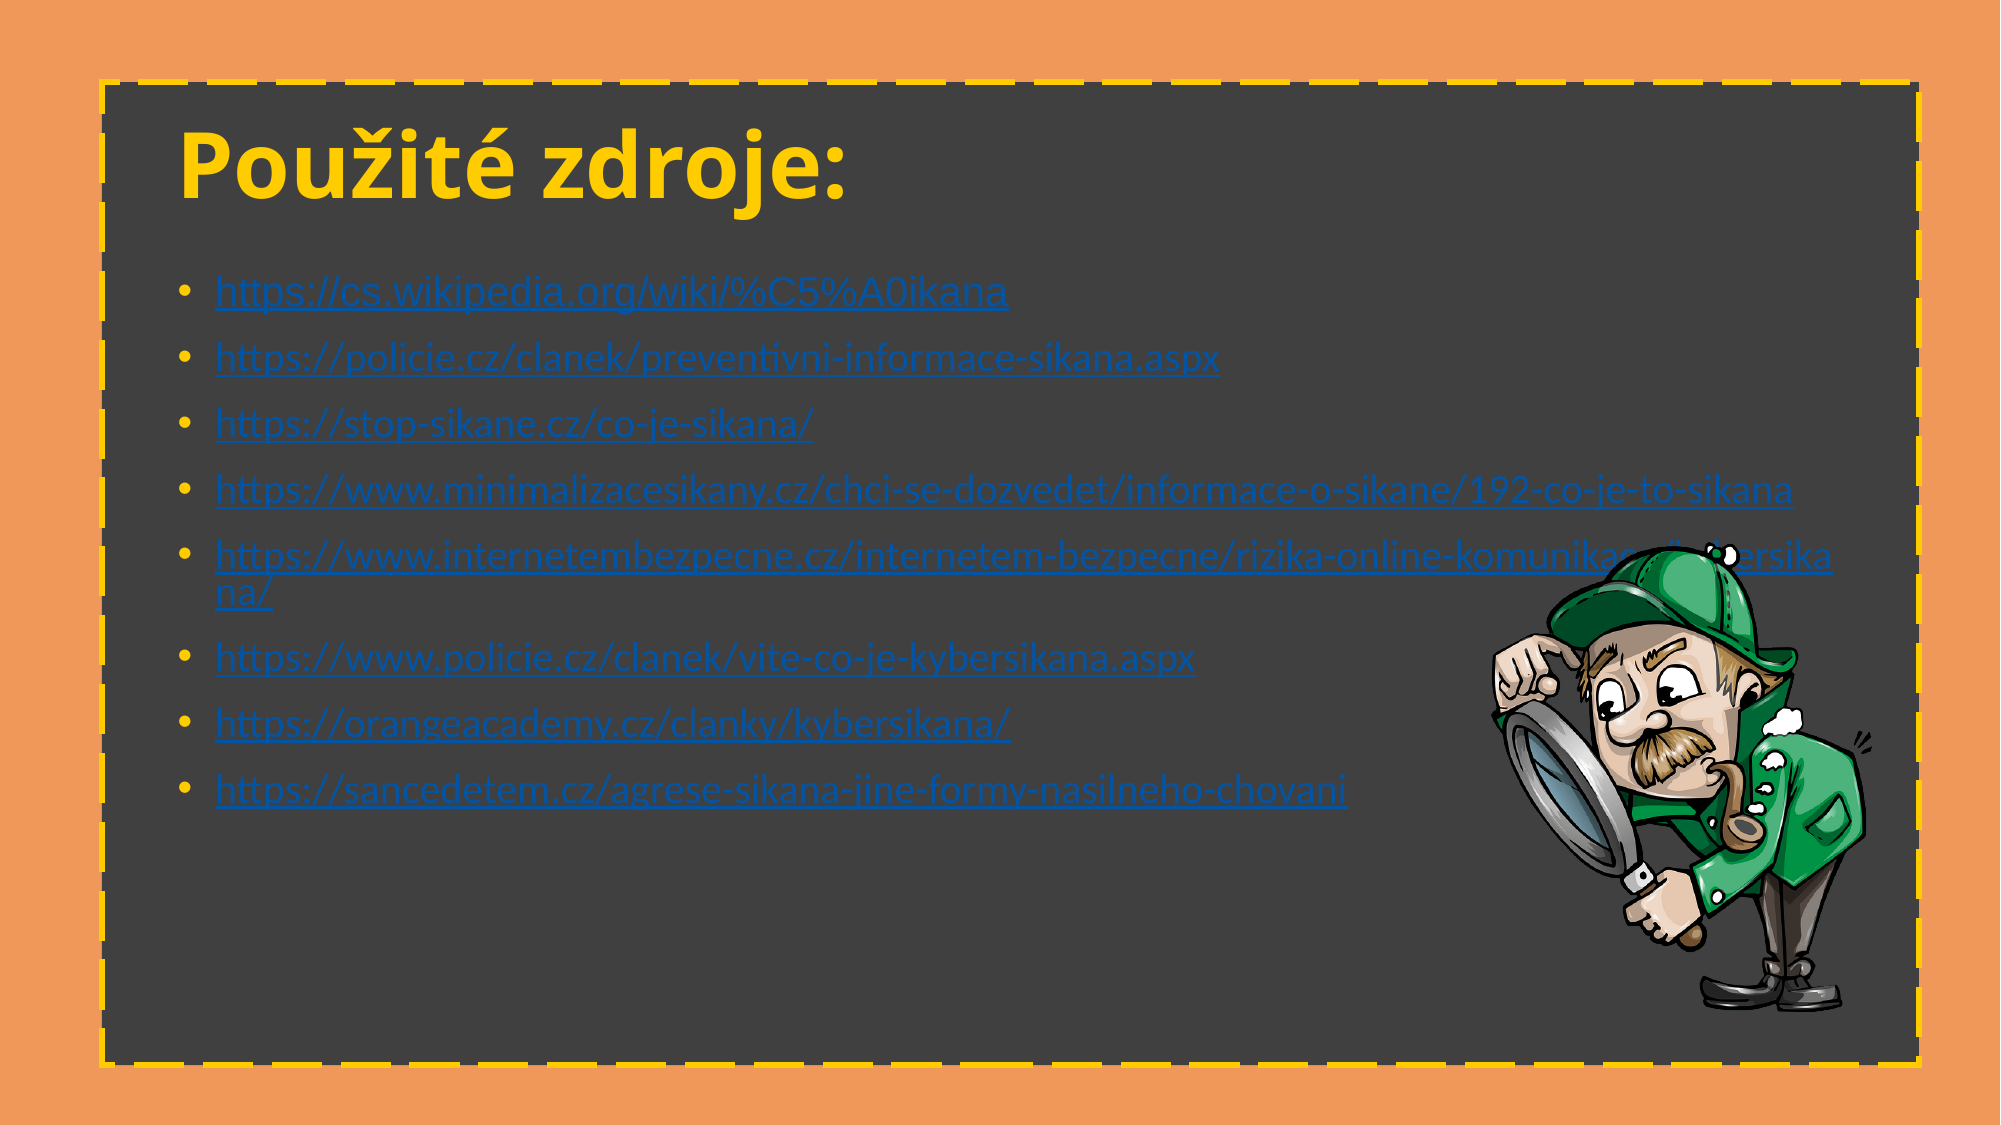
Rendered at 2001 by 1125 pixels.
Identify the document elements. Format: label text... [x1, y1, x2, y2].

text_box https://cs.wikipedia.org/wiki/%C5%A0ikana https://policie.cz/clanek/preventivni-informace-sikana.aspx https://stop-sikane.cz/co-je-sikana/ https://www.minimalizacesikany.cz/chci-se-dozvedet/informace-o-sikane/192-co-je-to-sikana https://www.internetembezpecne.cz/internetem-bezpecne/rizika-online-komunikace/kybersikana/ https://www.policie.cz/clanek/vite-co-je-kybersikana.aspx https://orangeacademy.cz/clanky/kybersikana/ https://sancedetem.cz/agrese-sikana-jine-formy-nasilneho-chovani [162, 262, 1857, 1039]
text_box Použité zdroje: [161, 59, 1887, 278]
text_box [101, 81, 1920, 1066]
picture [1491, 542, 1872, 1012]
